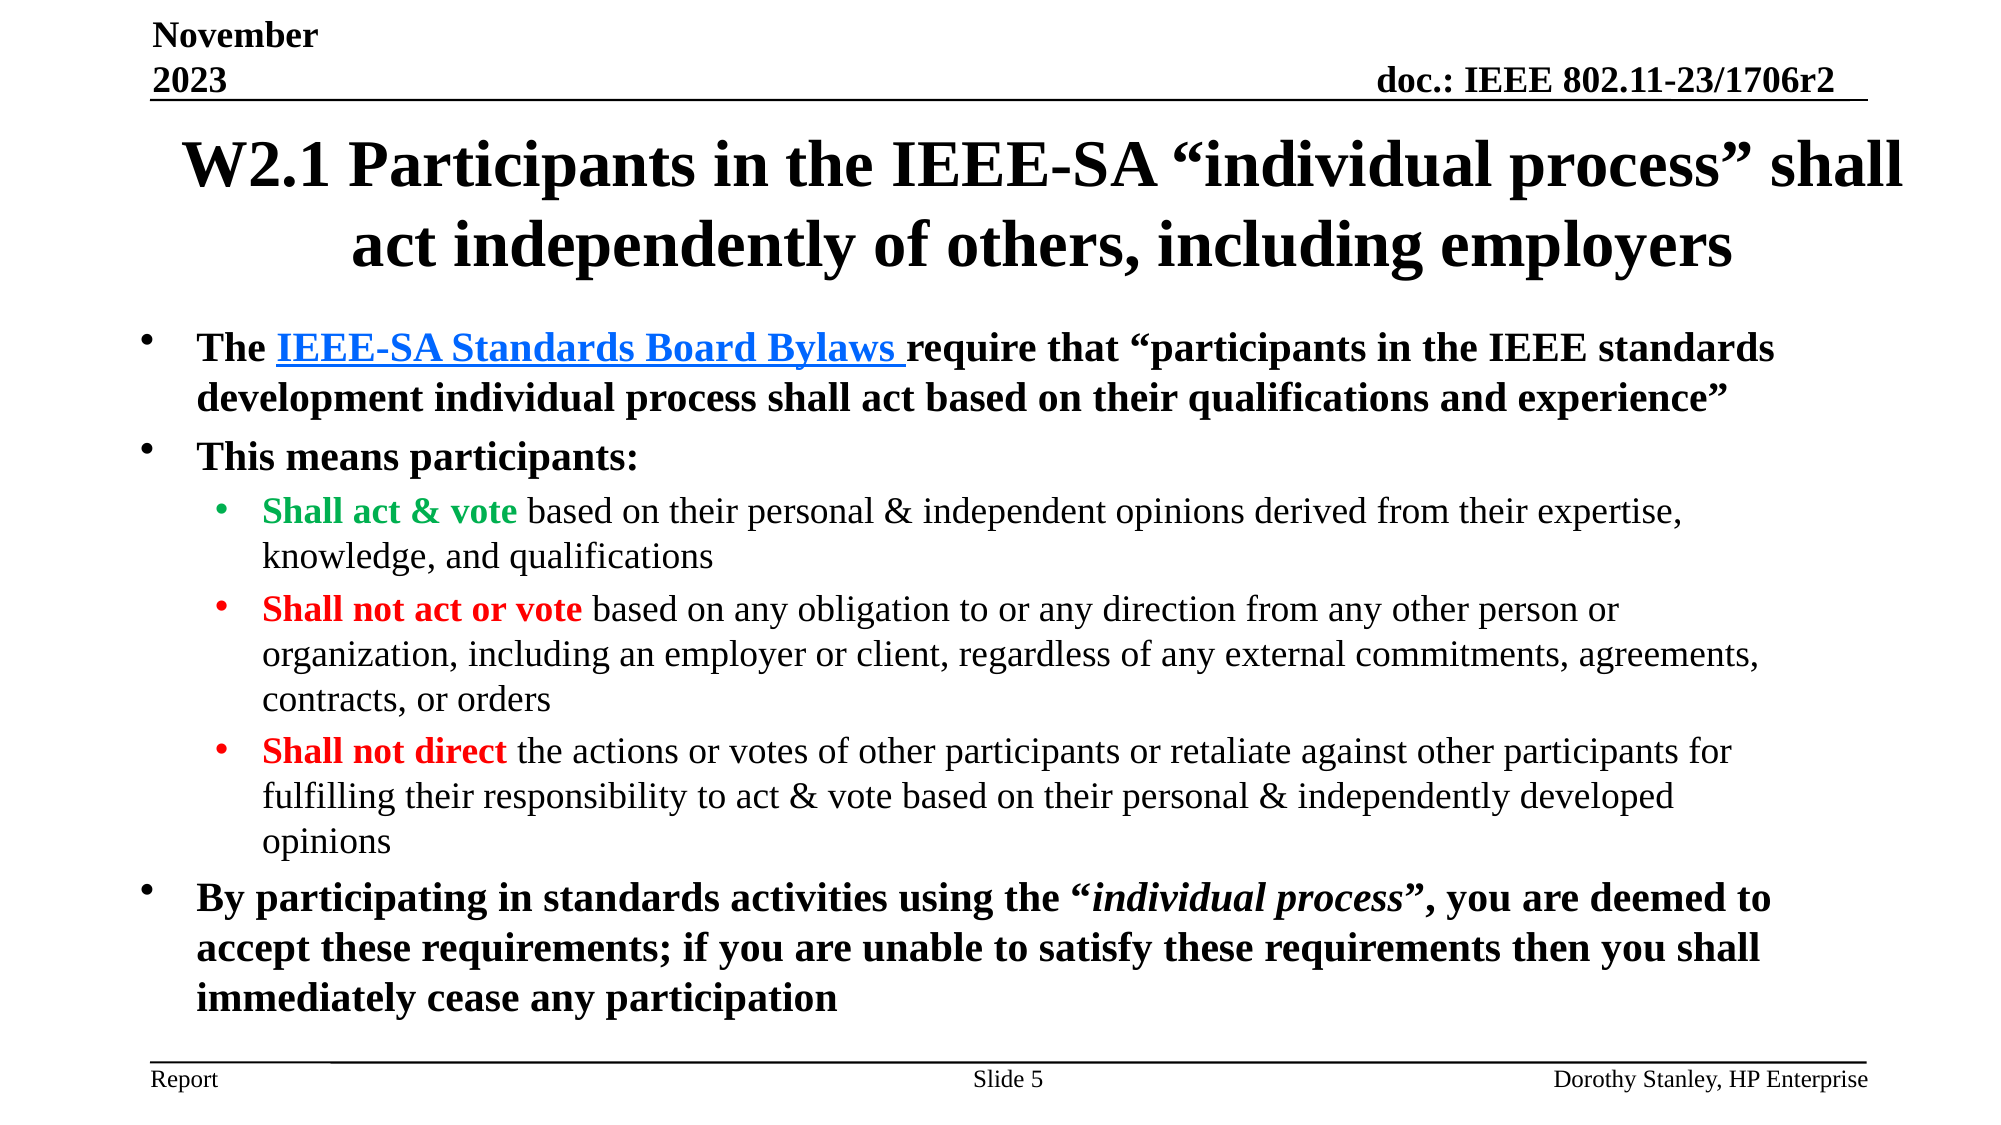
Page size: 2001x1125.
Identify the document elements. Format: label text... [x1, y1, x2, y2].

title W2.1 Participants in the IEEE-SA “individual process” shall act independently of others, including employers [150, 112, 1938, 288]
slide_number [152, 54, 373, 101]
footer Dorothy Stanley, HP Enterprise [1513, 1061, 1869, 1093]
slide_number Slide 5 [964, 1061, 1053, 1093]
list The IEEE-SA Standards Board Bylaws require that “participants in the IEEE standards development individual process shall act based on their qualifications and experience” This means participants: Shall act & vote based on their personal & independent opinions derived from their expertise, knowledge, and qualifications Shall not act or vote based on any obligation to or any direction from any other person or organization, including an employer or client, regardless of any external commitments, agreements, contracts, or orders Shall not direct the actions or votes of other participants or retaliate against other participants for fulfilling their responsibility to act & vote based on their personal & independently developed opinions By participating in standards activities using the “individual process”, you are deemed to accept these requirements; if you are unable to satisfy these requirements then you shall immediately cease any participation [125, 312, 1825, 1063]
